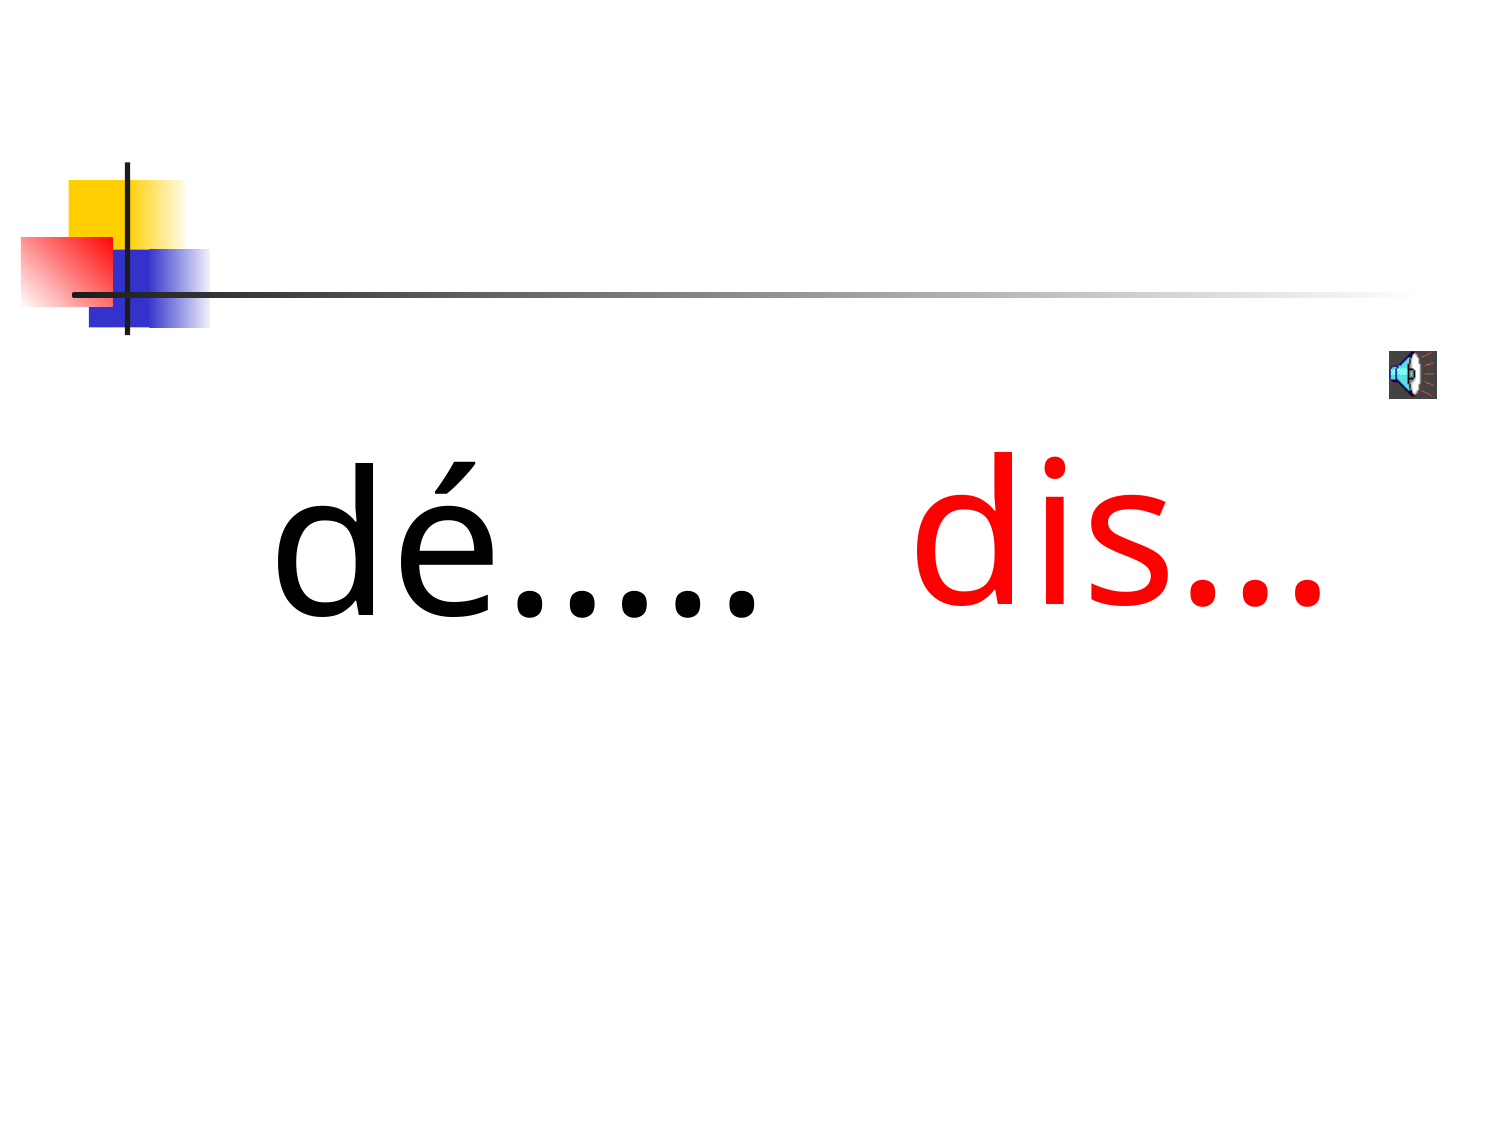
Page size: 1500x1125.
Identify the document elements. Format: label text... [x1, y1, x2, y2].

picture [1387, 349, 1438, 401]
text_box dé….. [253, 408, 810, 663]
text_box dis… [891, 397, 1365, 652]
